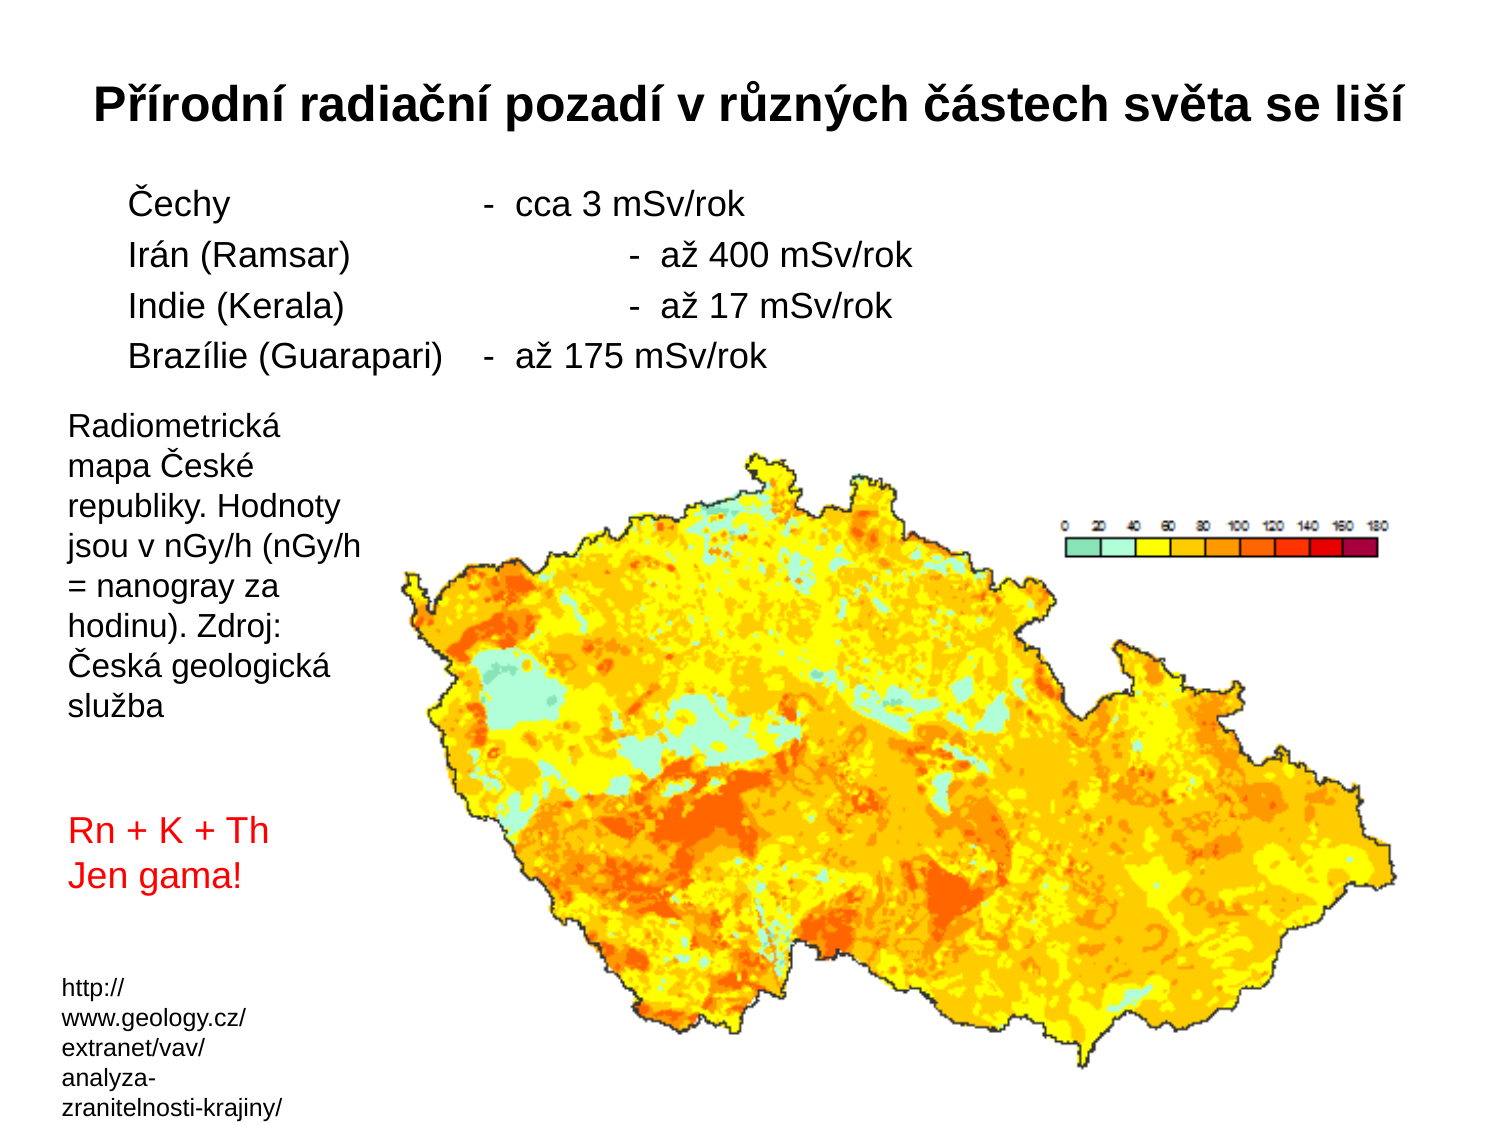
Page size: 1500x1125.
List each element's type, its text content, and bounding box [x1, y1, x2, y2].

title Přírodní radiační pozadí v různých částech světa se liší [46, 54, 1454, 150]
text_box Rn + K + Th Jen gama! [53, 798, 325, 904]
text_box Radiometrická mapa České republiky. Hodnoty jsou v nGy/h (nGy/h = nanogray za hodinu). Zdroj: Česká geologická služba [53, 397, 366, 732]
list Čechy - cca 3 mSv/rok Irán (Ramsar) - až 400 mSv/rok Indie (Kerala) - až 17 mSv/rok Brazílie (Guarapari) - až 175 mSv/rok [112, 172, 1388, 386]
text_box http://www.geology.cz/extranet/vav/analyza-zranitelnosti-krajiny/radon [46, 964, 313, 1125]
picture [371, 380, 1424, 1125]
